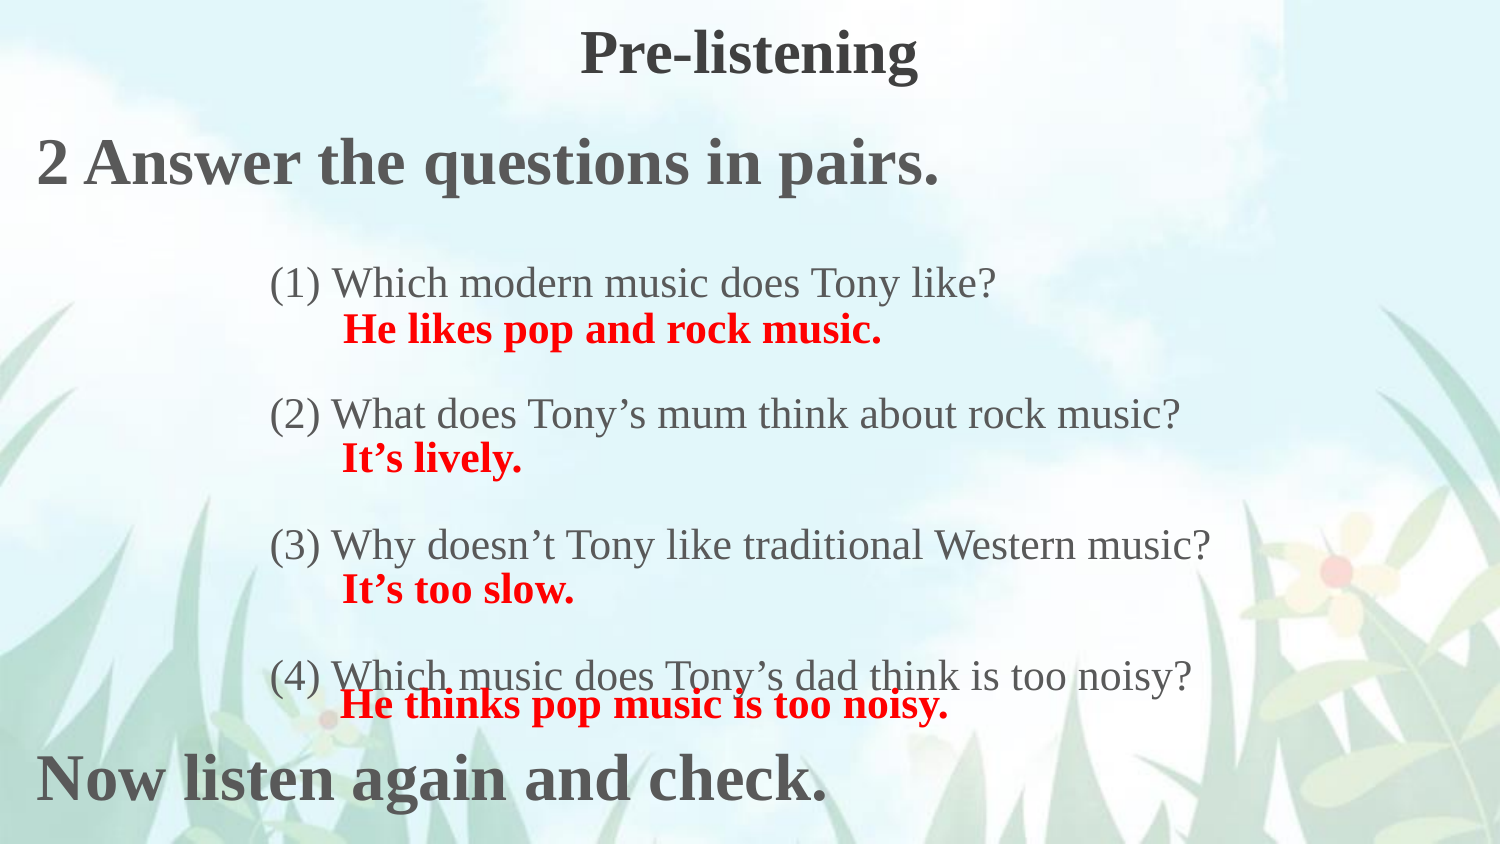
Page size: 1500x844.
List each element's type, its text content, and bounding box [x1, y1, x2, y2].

text_box He likes pop and rock music. [331, 268, 895, 359]
picture [0, 0, 1500, 844]
text_box Now listen again and check. [21, 726, 1269, 822]
text_box It’s too slow. [330, 527, 587, 618]
text_box It’s lively. [330, 396, 535, 487]
text_box He thinks pop music is too noisy. [328, 669, 961, 733]
text_box Pre-listening [175, 5, 1325, 92]
text_box (1) Which modern music does Tony like? (2) What does Tony’s mum think about rock music? (3) Why doesn’t Tony like traditional Western music? (4) Which music does Tony’s dad think is too noisy? [254, 167, 1345, 664]
text_box 2 Answer the questions in pairs. [21, 109, 1332, 205]
